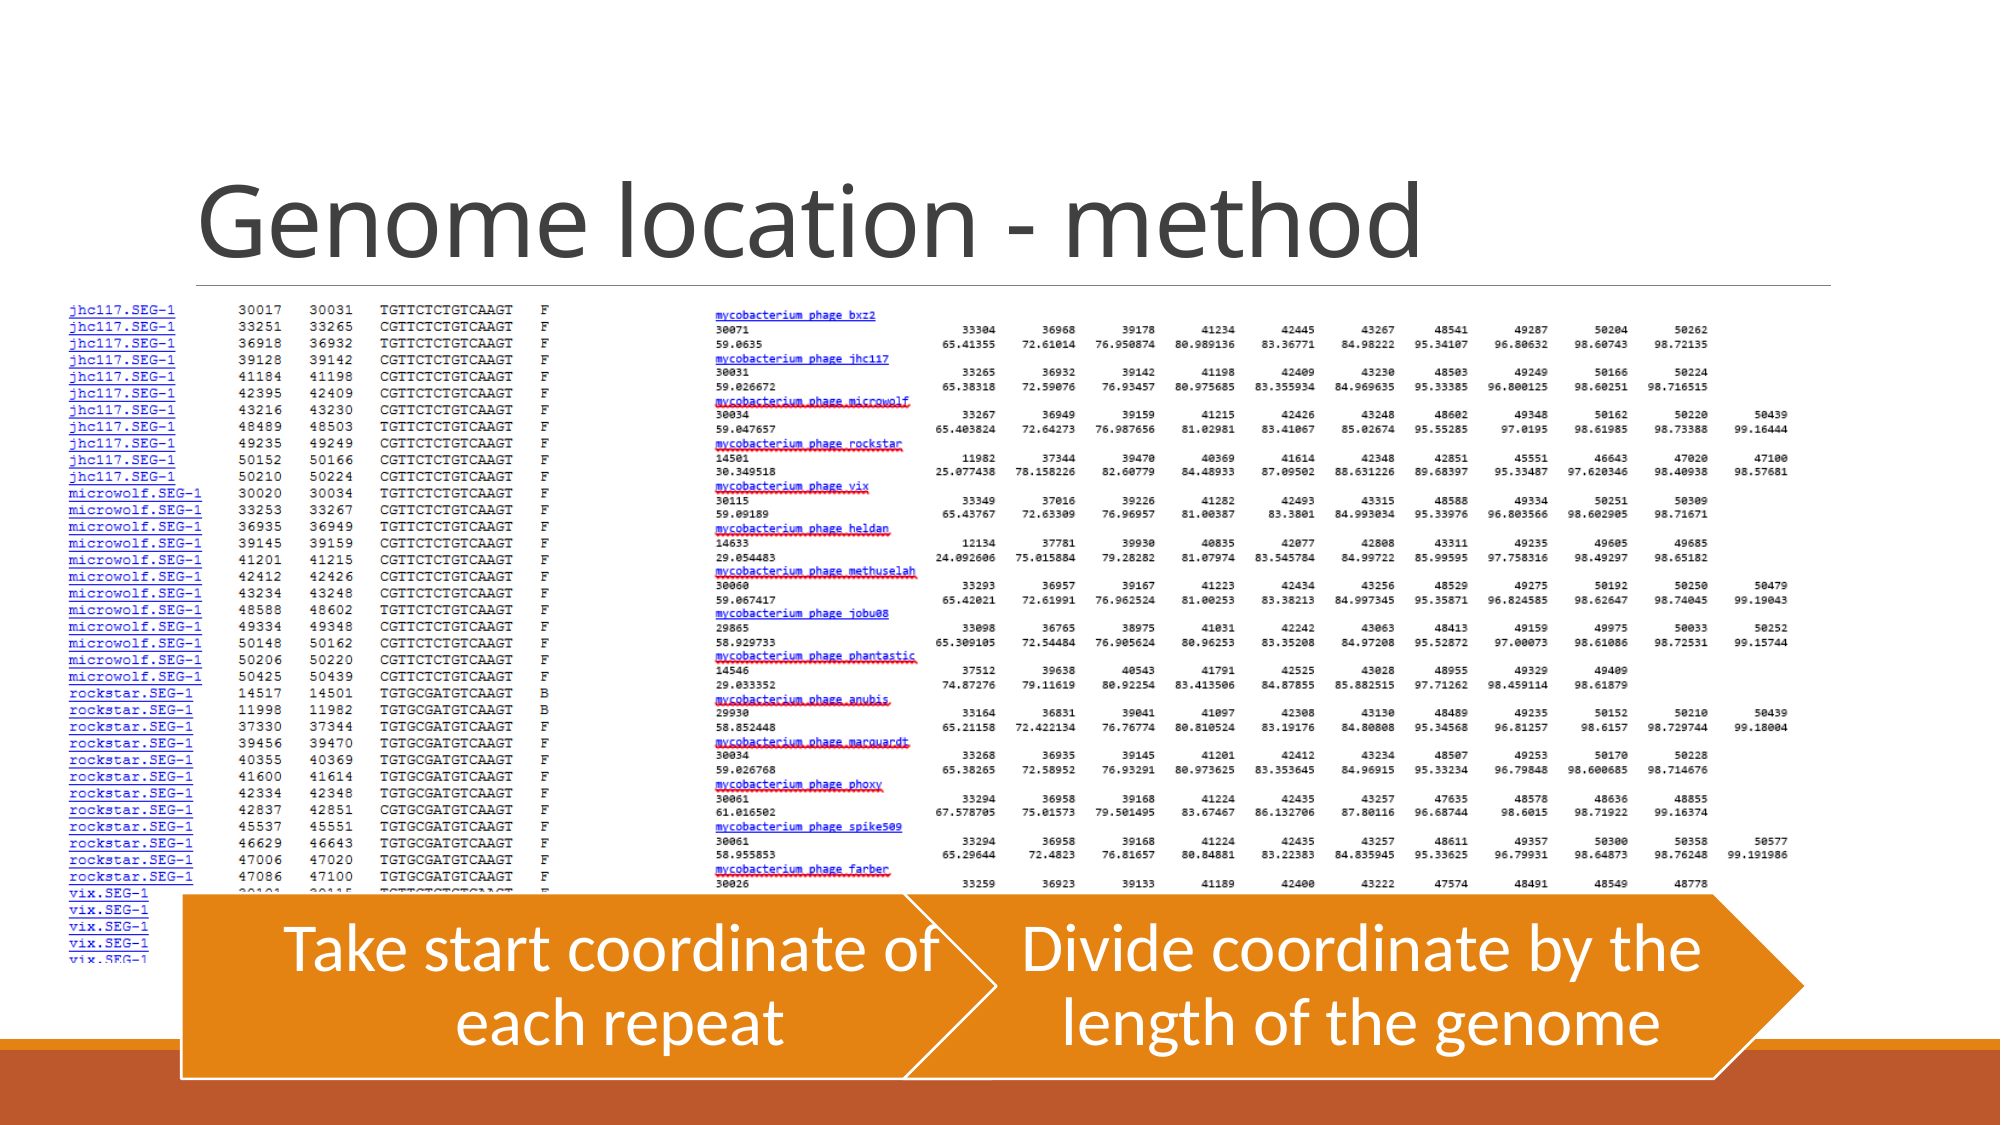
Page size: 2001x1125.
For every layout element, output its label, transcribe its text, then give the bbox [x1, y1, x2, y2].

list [59, 302, 562, 964]
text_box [179, 892, 1809, 1080]
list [710, 302, 1803, 888]
title Genome location - method [180, 47, 1830, 285]
